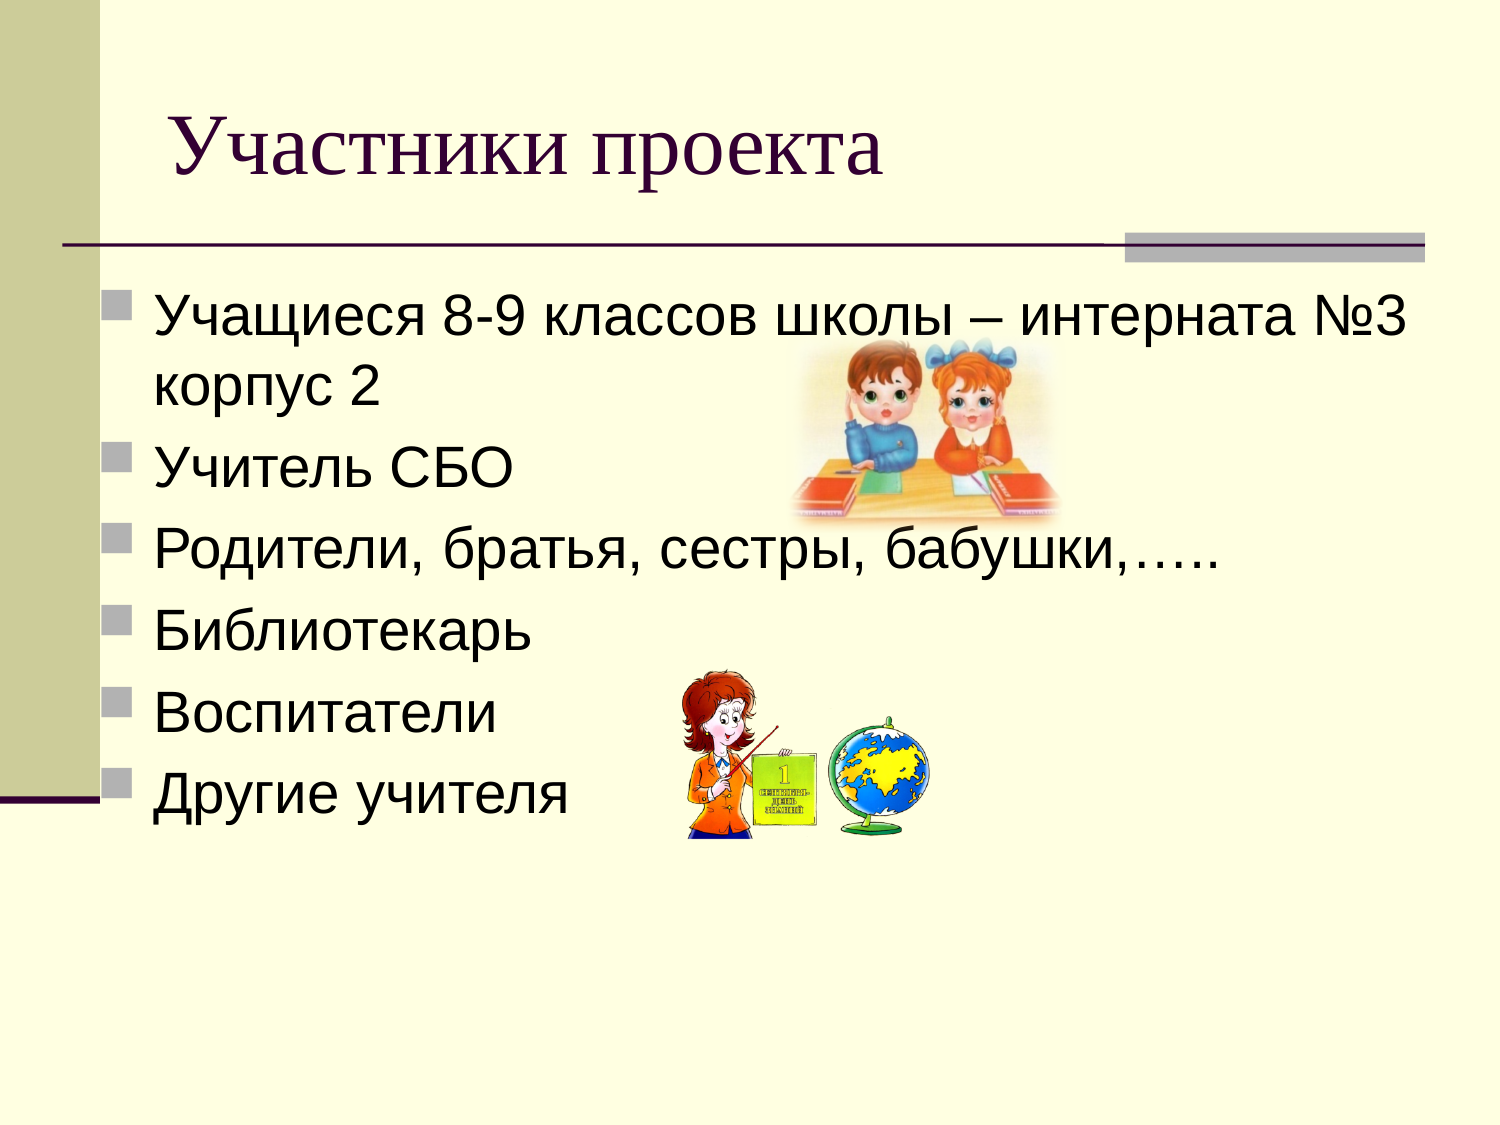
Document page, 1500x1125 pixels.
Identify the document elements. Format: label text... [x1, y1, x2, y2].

picture [784, 327, 1067, 538]
picture [667, 656, 939, 843]
list Учащиеся 8-9 классов школы – интерната №3 корпус 2 Учитель СБО Родители, братья, сестры, бабушки,….. Библиотекарь Воспитатели Другие учителя [81, 269, 1433, 1013]
title Участники проекта [149, 45, 1426, 234]
